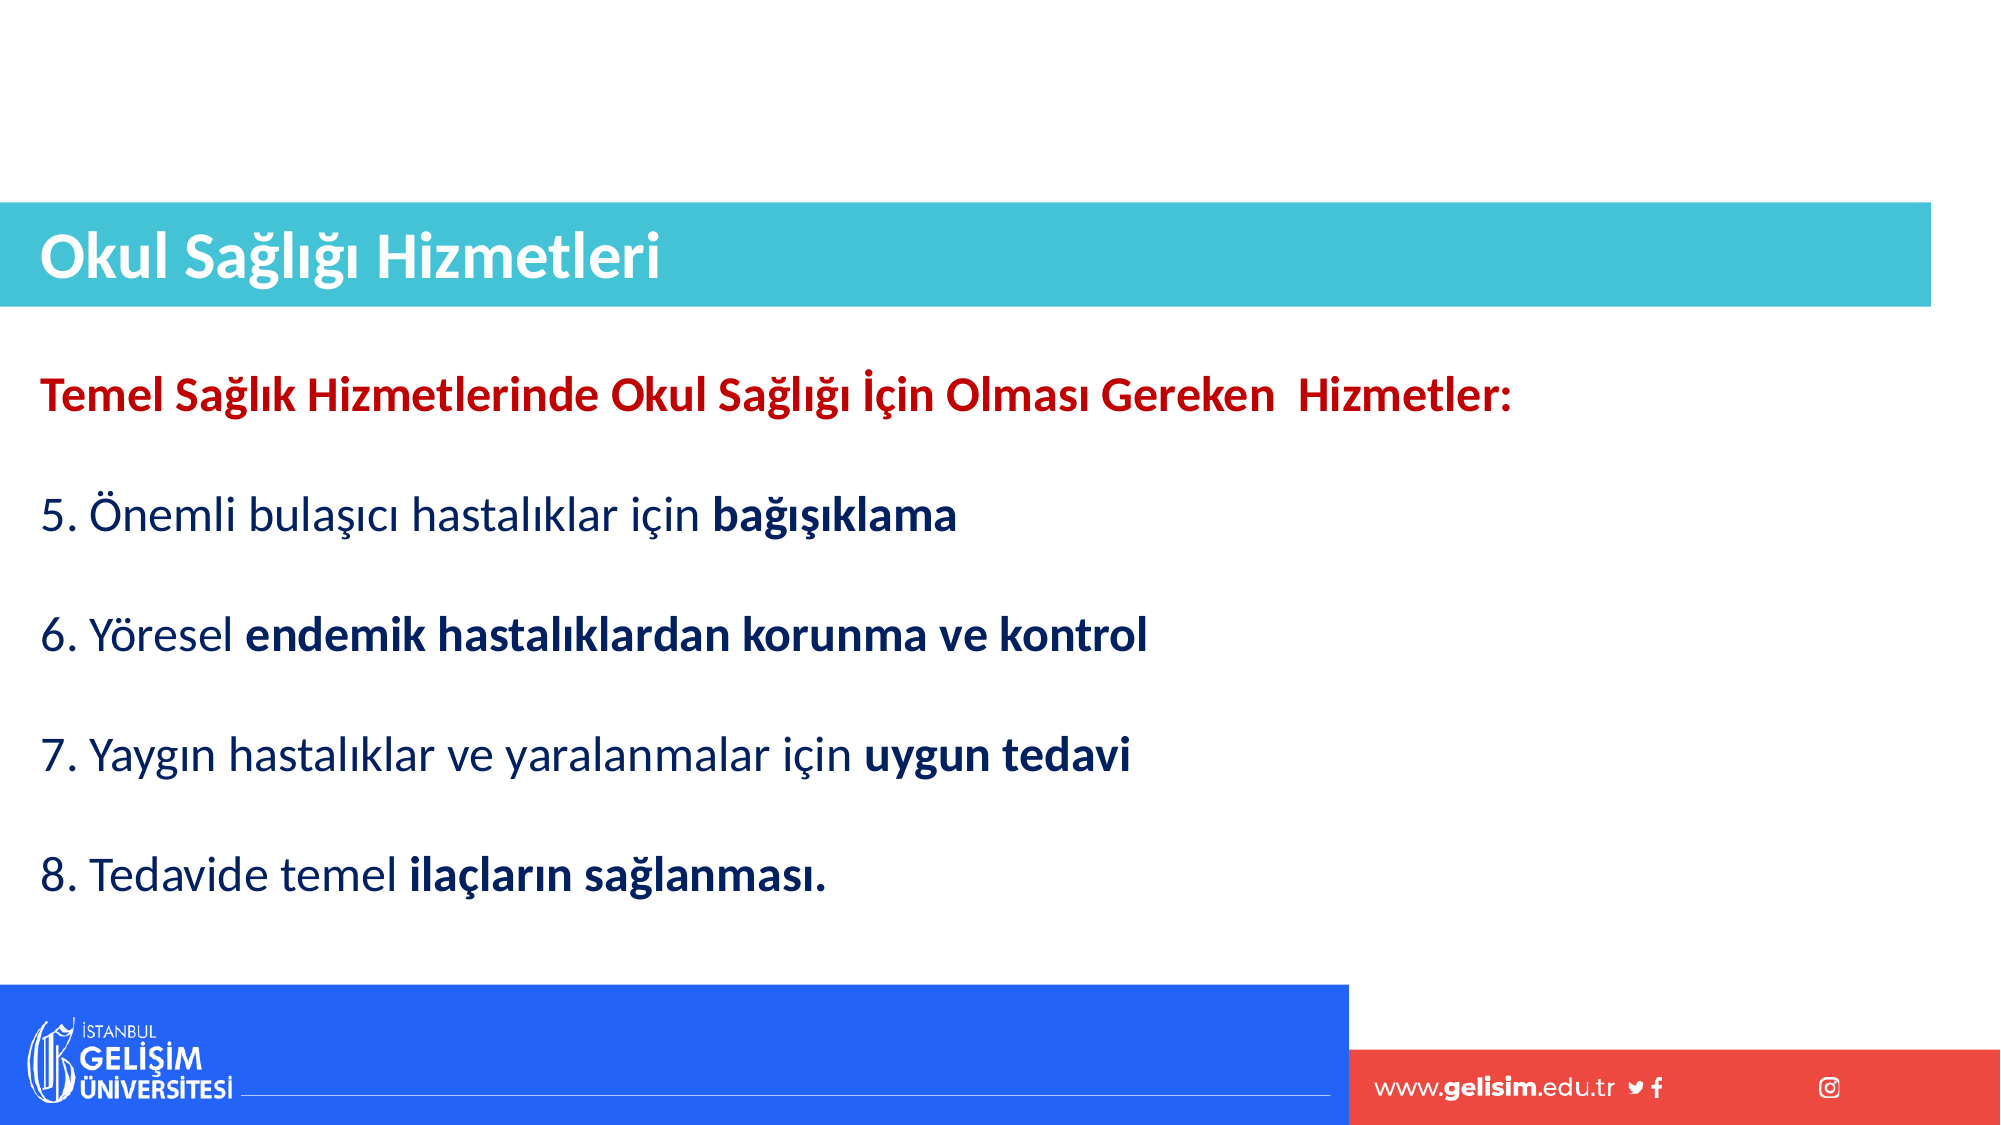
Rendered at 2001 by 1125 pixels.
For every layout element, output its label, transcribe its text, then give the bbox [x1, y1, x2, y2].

text_box Okul Sağlığı Hizmetleri Temel Sağlık Hizmetlerinde Okul Sağlığı İçin Olması Gereken Hizmetler: 5. Önemli bulaşıcı hastalıklar için bağışıklama 6. Yöresel endemik hastalıklardan korunma ve kontrol 7. Yaygın hastalıklar ve yaralanmalar için uygun tedavi 8. Tedavide temel ilaçların sağlanması. [26, 204, 1949, 969]
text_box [0, 984, 2000, 1125]
